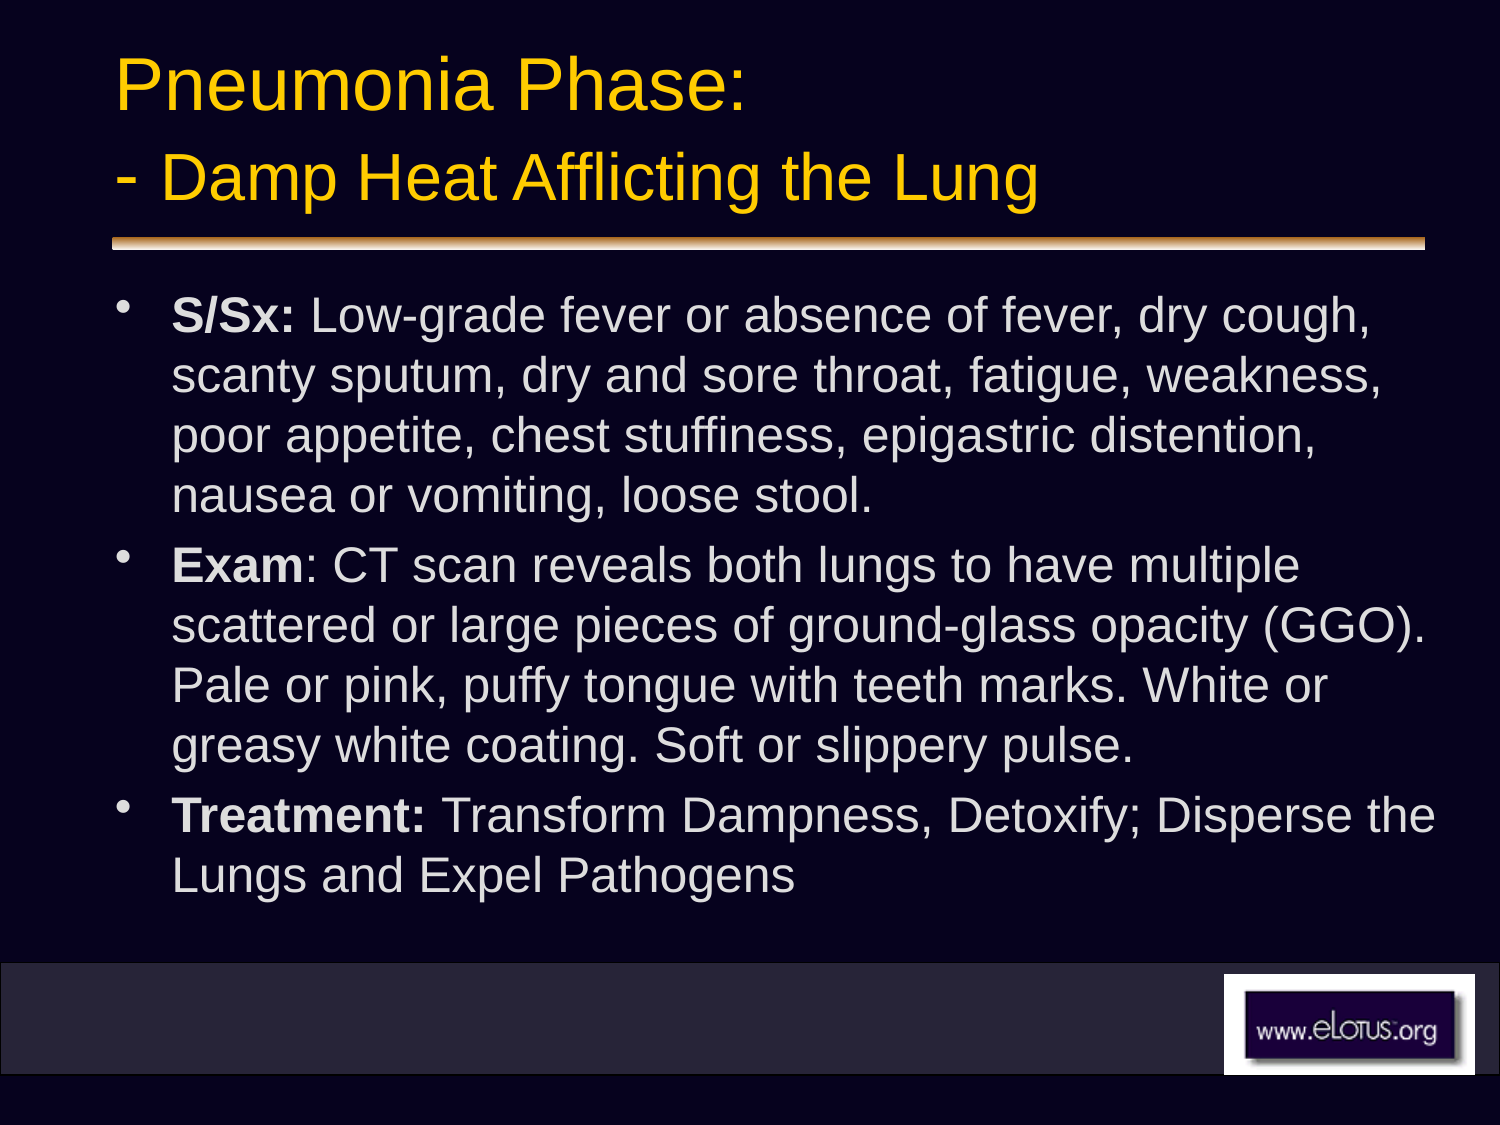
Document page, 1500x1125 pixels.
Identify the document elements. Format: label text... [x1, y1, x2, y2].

picture [1224, 988, 1475, 1075]
list S/Sx: Low-grade fever or absence of fever, dry cough, scanty sputum, dry and sore throat, fatigue, weakness, poor appetite, chest stuffiness, epigastric distention, nausea or vomiting, loose stool. Exam: CT scan reveals both lungs to have multiple scattered or large pieces of ground-glass opacity (GGO). Pale or pink, puffy tongue with teeth marks. White or greasy white coating. Soft or slippery pulse. Treatment: Transform Dampness, Detoxify; Disperse the Lungs and Expel Pathogens [99, 274, 1476, 988]
title Pneumonia Phase: - Damp Heat Afflicting the Lung [99, 62, 1451, 188]
